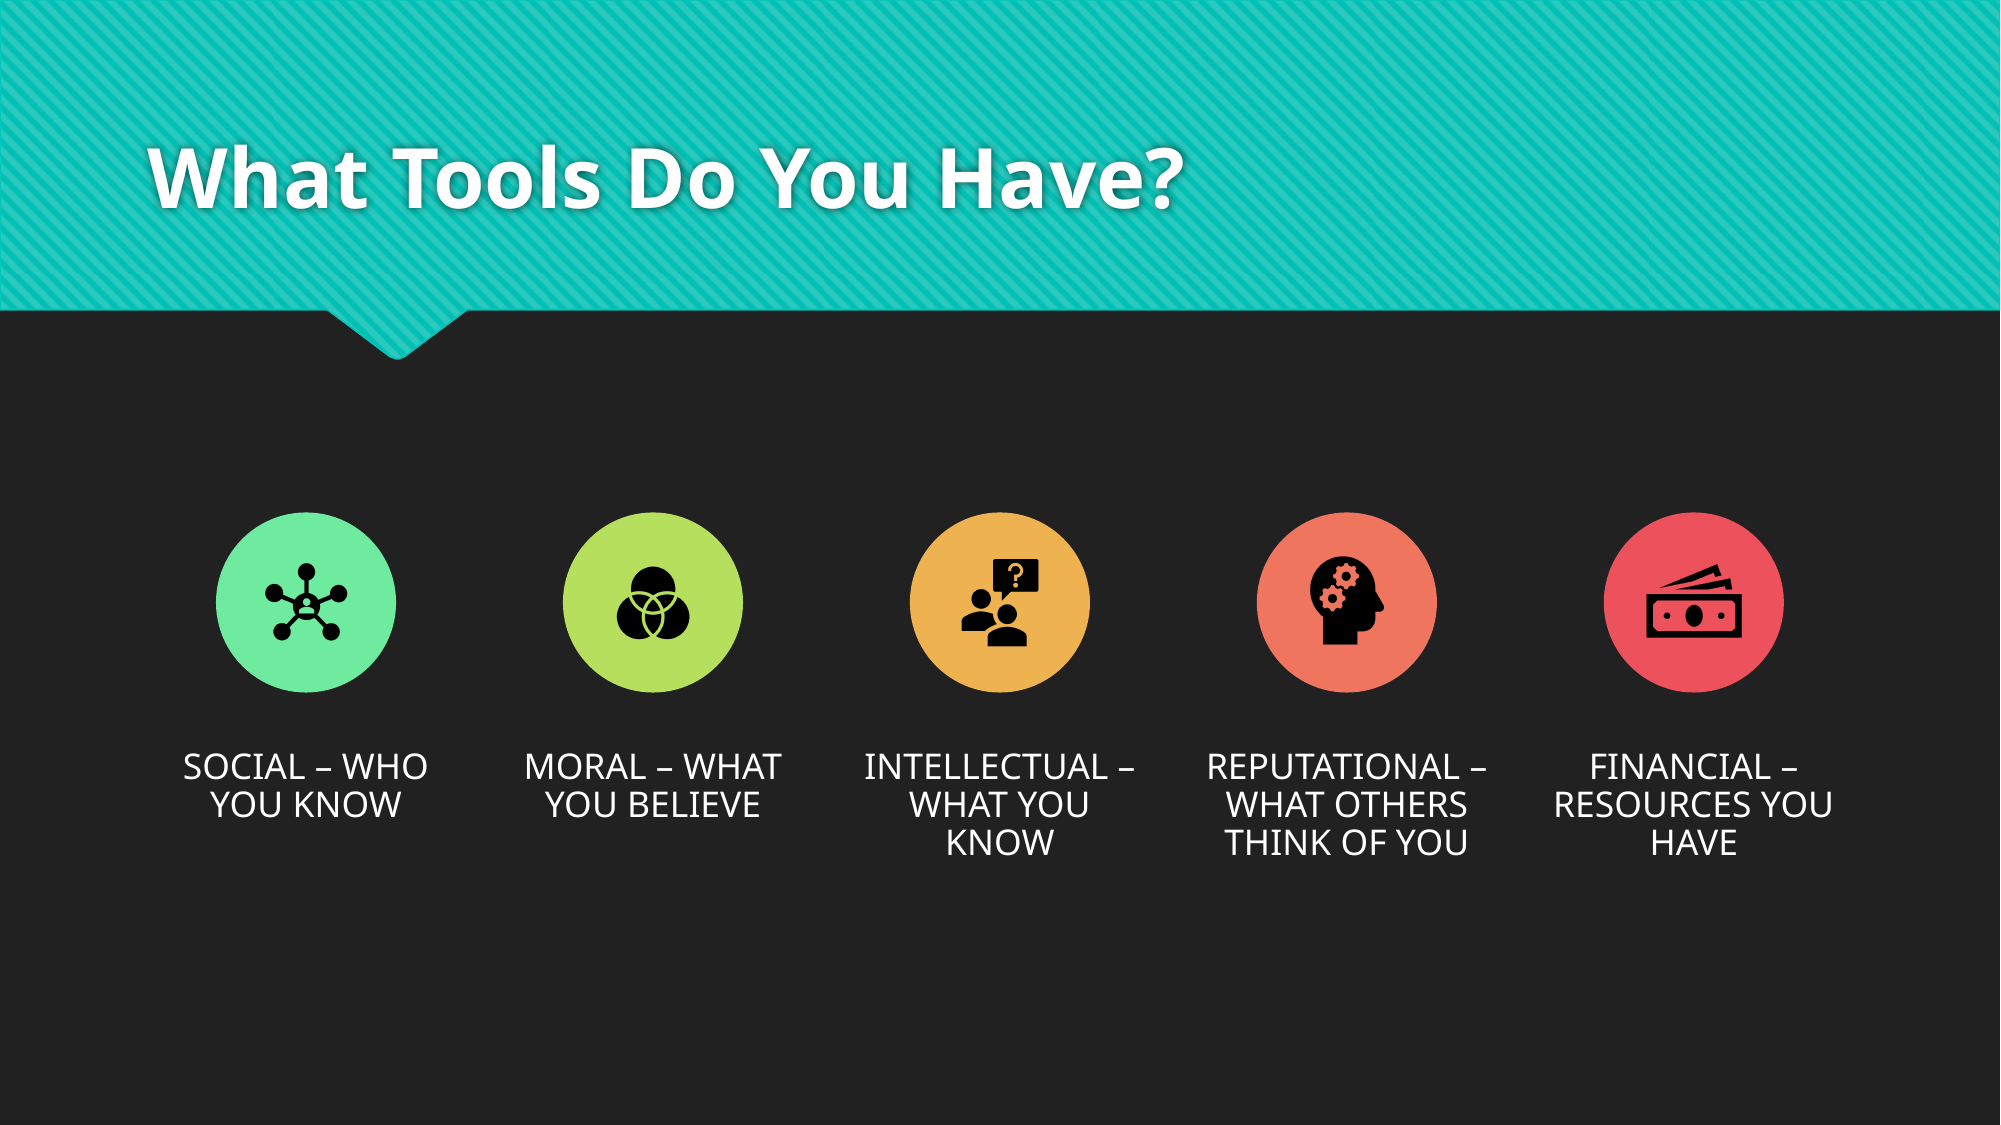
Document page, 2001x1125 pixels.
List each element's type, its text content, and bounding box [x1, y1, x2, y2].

text_box [0, 0, 2000, 360]
title What Tools Do You Have? [132, 73, 1868, 233]
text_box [134, 417, 1866, 962]
